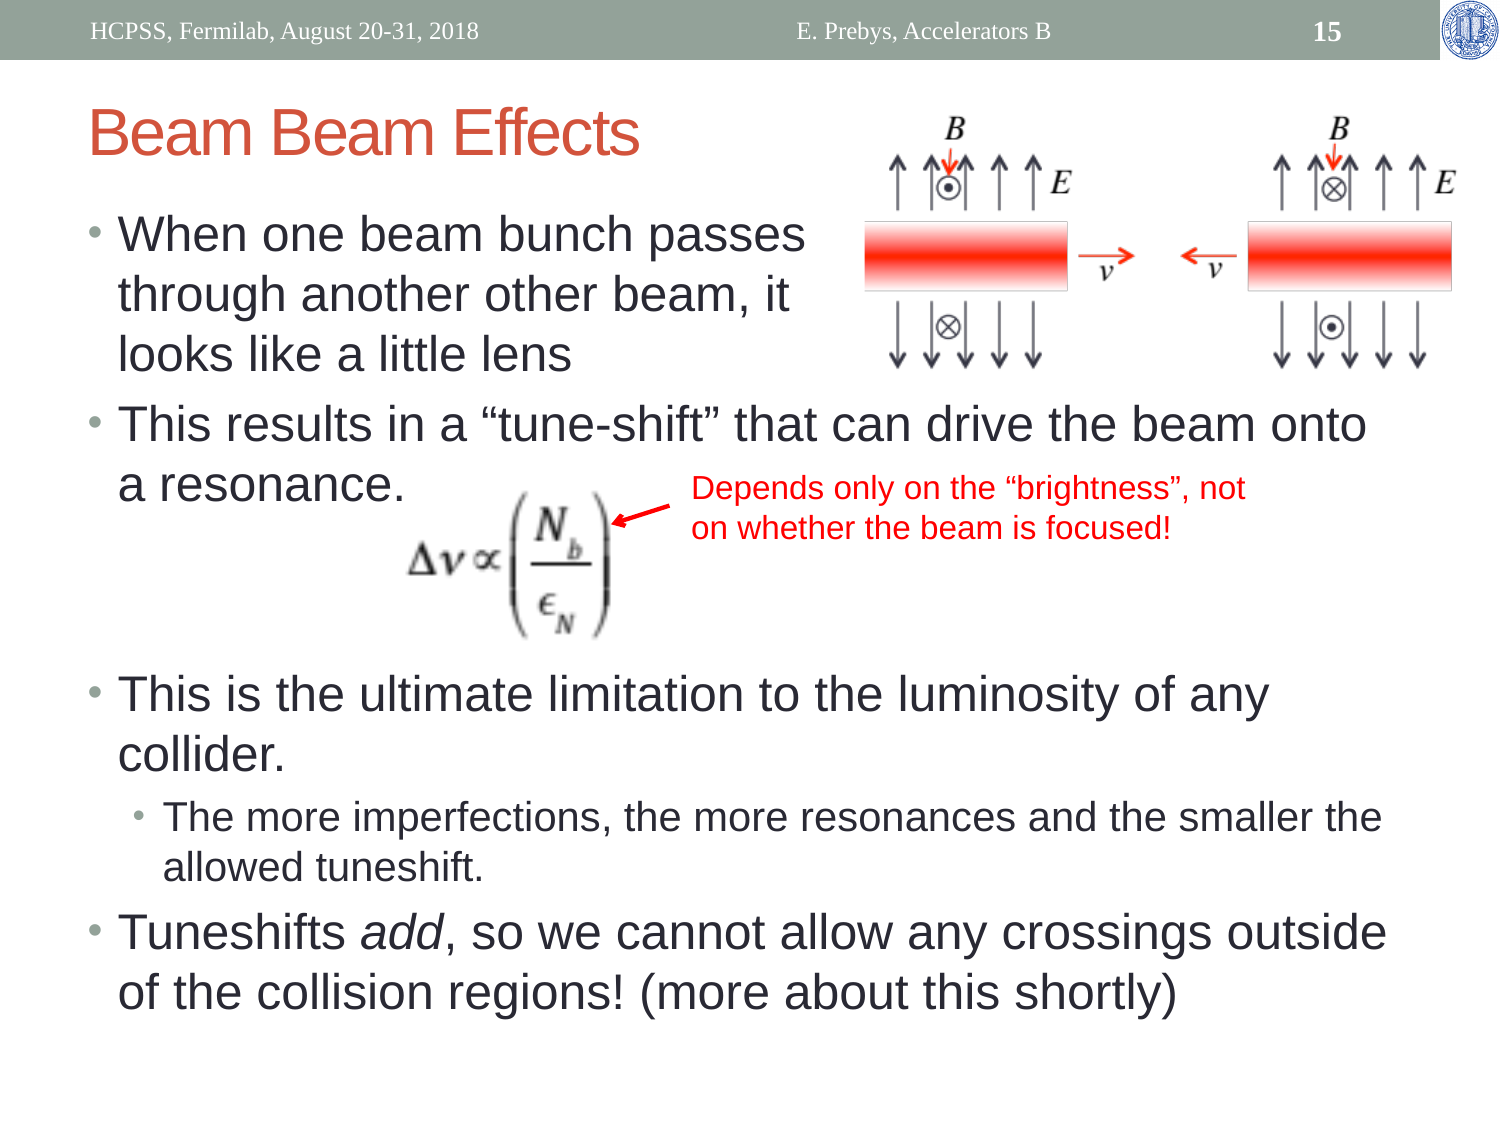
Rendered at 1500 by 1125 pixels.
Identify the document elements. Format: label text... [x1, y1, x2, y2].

text_box Depends only on the “brightness”, not on whether the beam is focused! [676, 458, 1276, 554]
picture [864, 110, 1460, 385]
list When one beam bunch passes through another other beam, it looks like a little lens This results in a “tune-shift” that can drive the beam onto a resonance. This is the ultimate limitation to the luminosity of any collider. The more imperfections, the more resonances and the smaller the allowed tuneshift. Tuneshifts add, so we cannot allow any crossings outside of the collision regions! (more about this shortly) [72, 193, 1423, 1049]
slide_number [75, 3, 550, 57]
title Beam Beam Effects [72, 77, 1423, 181]
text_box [610, 505, 670, 525]
picture [1440, 0, 1500, 61]
slide_number 15 [1297, 3, 1425, 57]
footer E. Prebys, Accelerators B [562, 3, 1286, 57]
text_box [400, 483, 614, 641]
